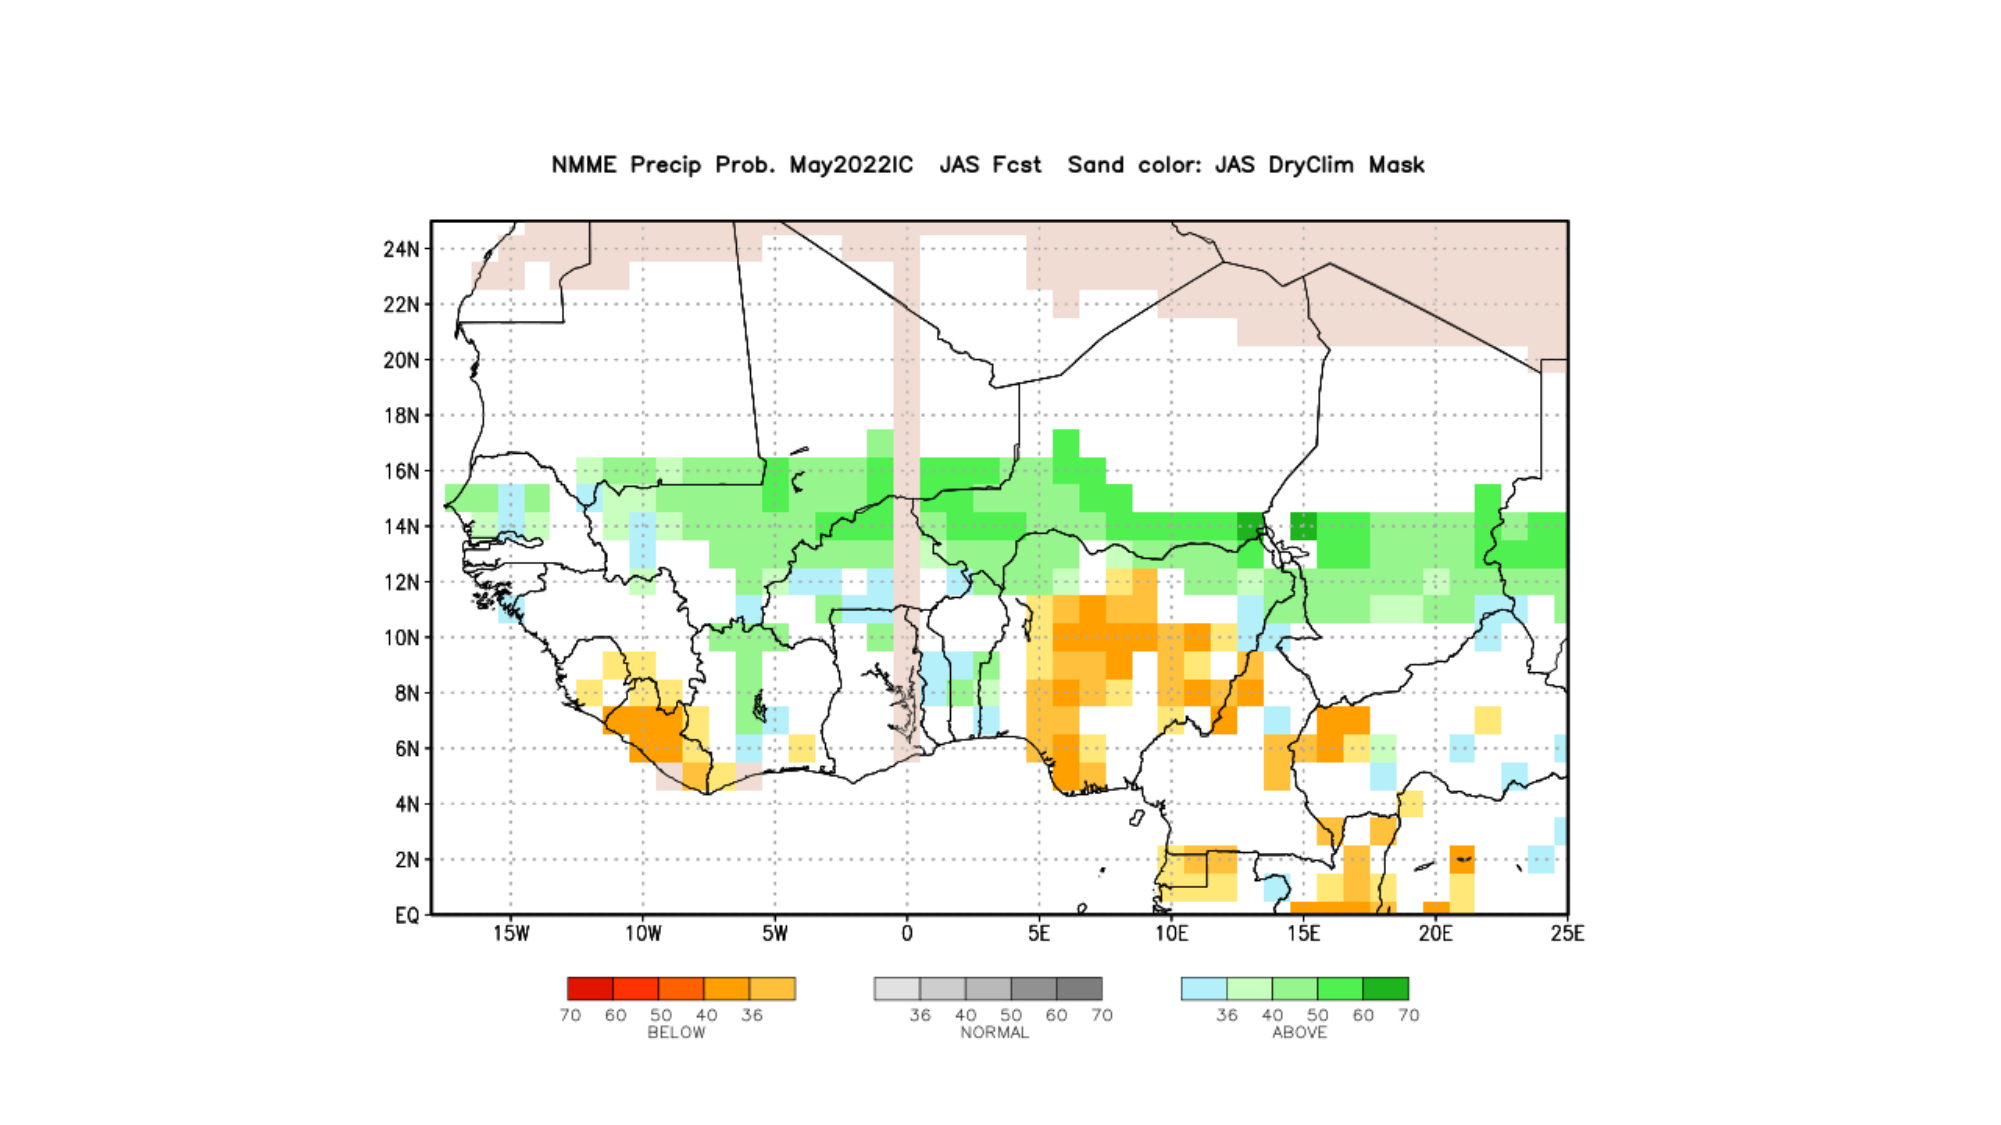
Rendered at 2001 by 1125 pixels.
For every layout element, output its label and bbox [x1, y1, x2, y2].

picture [374, 79, 1625, 1046]
